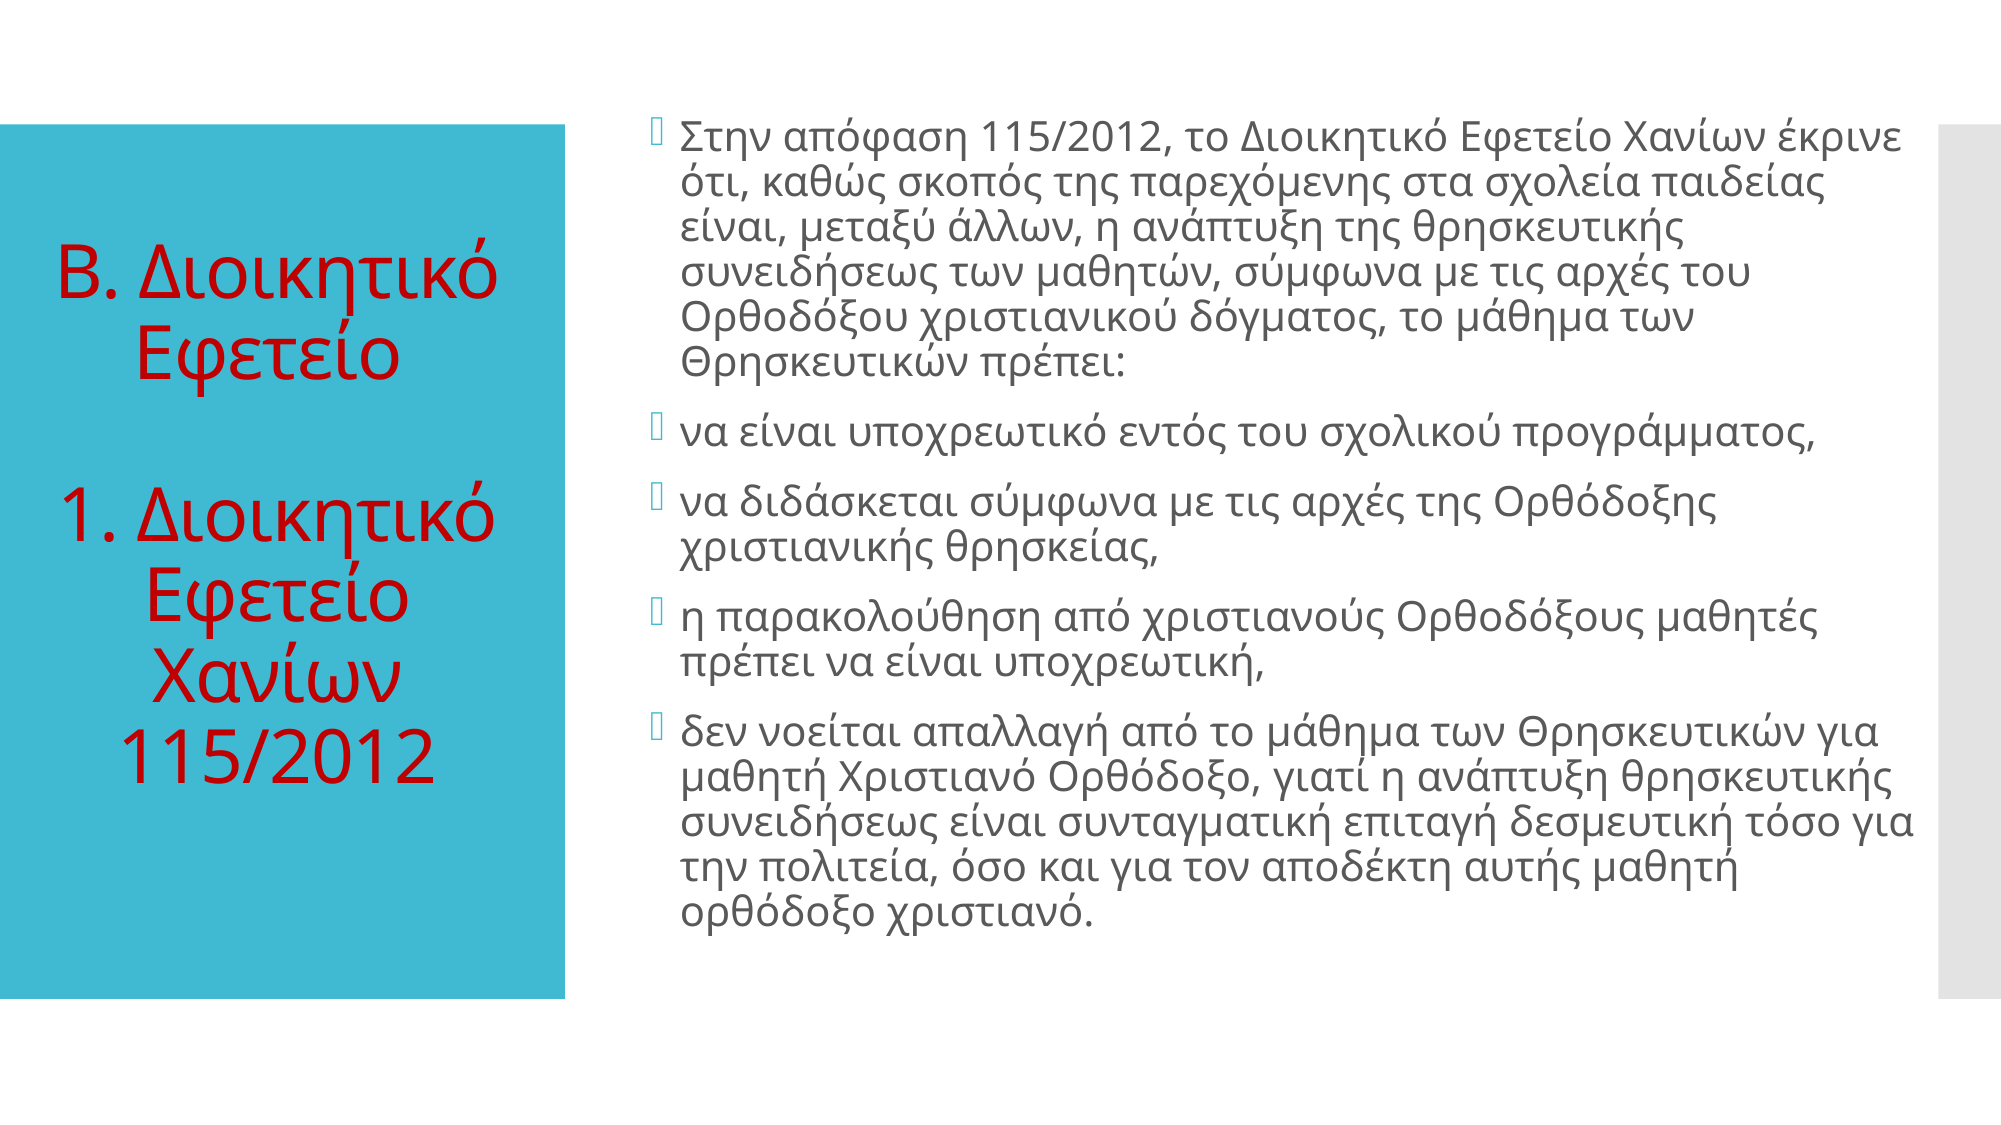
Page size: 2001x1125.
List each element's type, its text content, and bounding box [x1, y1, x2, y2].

list Στην απόφαση 115/2012, το Διοικητικό Εφετείο Χανίων έκρινε ότι, καθώς σκοπός της παρεχόμενης στα σχολεία παιδείας είναι, μεταξύ άλλων, η ανάπτυξη της θρησκευτικής συνειδήσεως των μαθητών, σύμφωνα με τις αρχές του Ορθοδόξου χριστιανικού δόγματος, το μάθημα των Θρησκευτικών πρέπει: να είναι υποχρεωτικό εντός του σχολικού προγράμματος, να διδάσκεται σύμφωνα με τις αρχές της Ορθόδοξης χριστιανικής θρησκείας, η παρακολούθηση από χριστιανούς Ορθοδόξους μαθητές πρέπει να είναι υποχρεωτική, δεν νοείται απαλλαγή από το μάθημα των Θρησκευτικών για μαθητή Χριστιανό Ορθόδοξο, γιατί η ανάπτυξη θρησκευτικής συνειδήσεως είναι συνταγματική επιταγή δεσμευτική τόσο για την πολιτεία, όσο και για τον αποδέκτη αυτής μαθητή ορθόδοξο χριστιανό. [634, 137, 1939, 984]
title Β. Διοικητικό Εφετείο 1. Διοικητικό Εφετείο Χανίων 115/2012 [0, 184, 555, 940]
